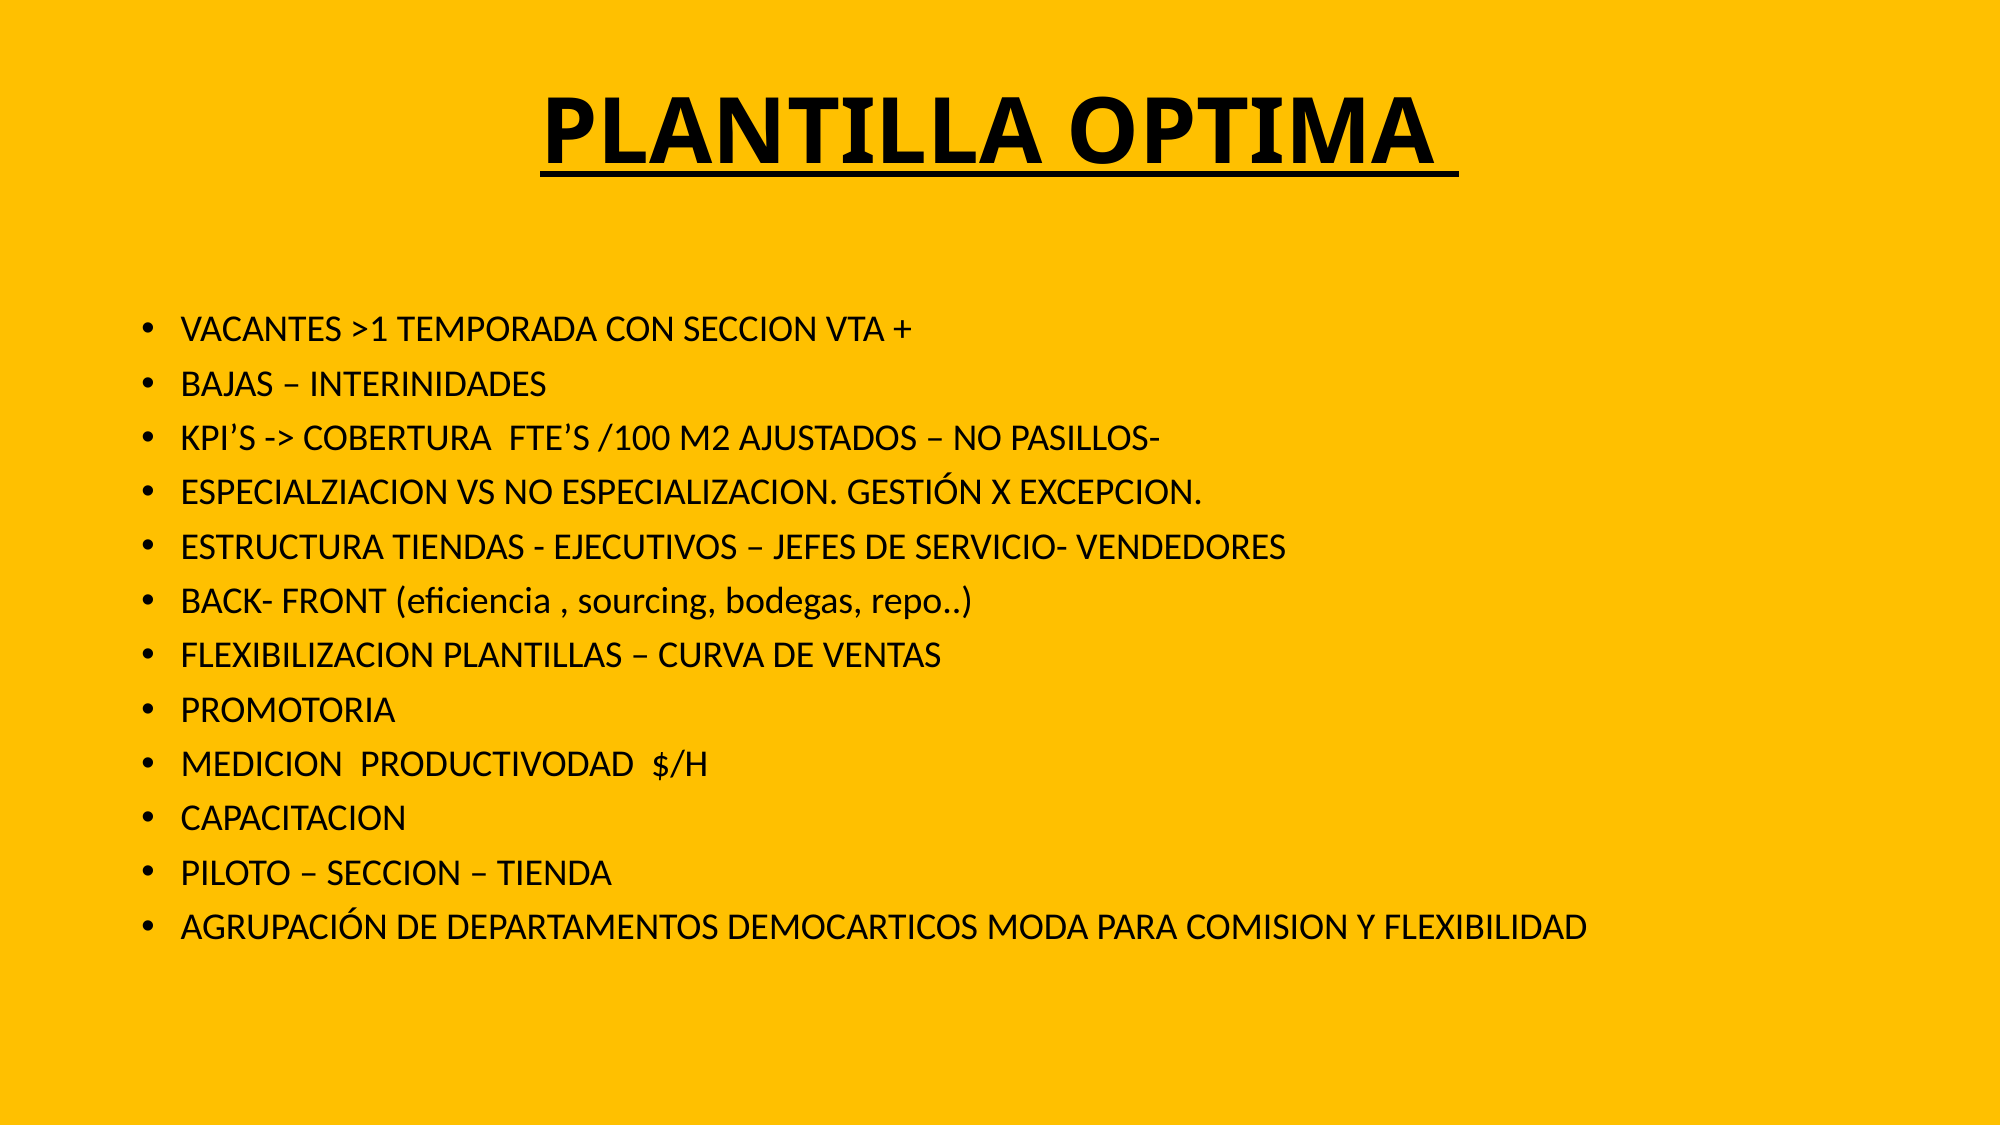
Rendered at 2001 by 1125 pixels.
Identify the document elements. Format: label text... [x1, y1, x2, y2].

title PLANTILLA OPTIMA [137, 25, 1863, 243]
list VACANTES >1 TEMPORADA CON SECCION VTA + BAJAS – INTERINIDADES KPI’S -> COBERTURA FTE’S /100 M2 AJUSTADOS – NO PASILLOS- ESPECIALZIACION VS NO ESPECIALIZACION. GESTIÓN X EXCEPCION. ESTRUCTURA TIENDAS - EJECUTIVOS – JEFES DE SERVICIO- VENDEDORES BACK- FRONT (eficiencia , sourcing, bodegas, repo..) FLEXIBILIZACION PLANTILLAS – CURVA DE VENTAS PROMOTORIA MEDICION PRODUCTIVODAD $/H CAPACITACION PILOTO – SECCION – TIENDA AGRUPACIÓN DE DEPARTAMENTOS DEMOCARTICOS MODA PARA COMISION Y FLEXIBILIDAD [126, 242, 1852, 957]
